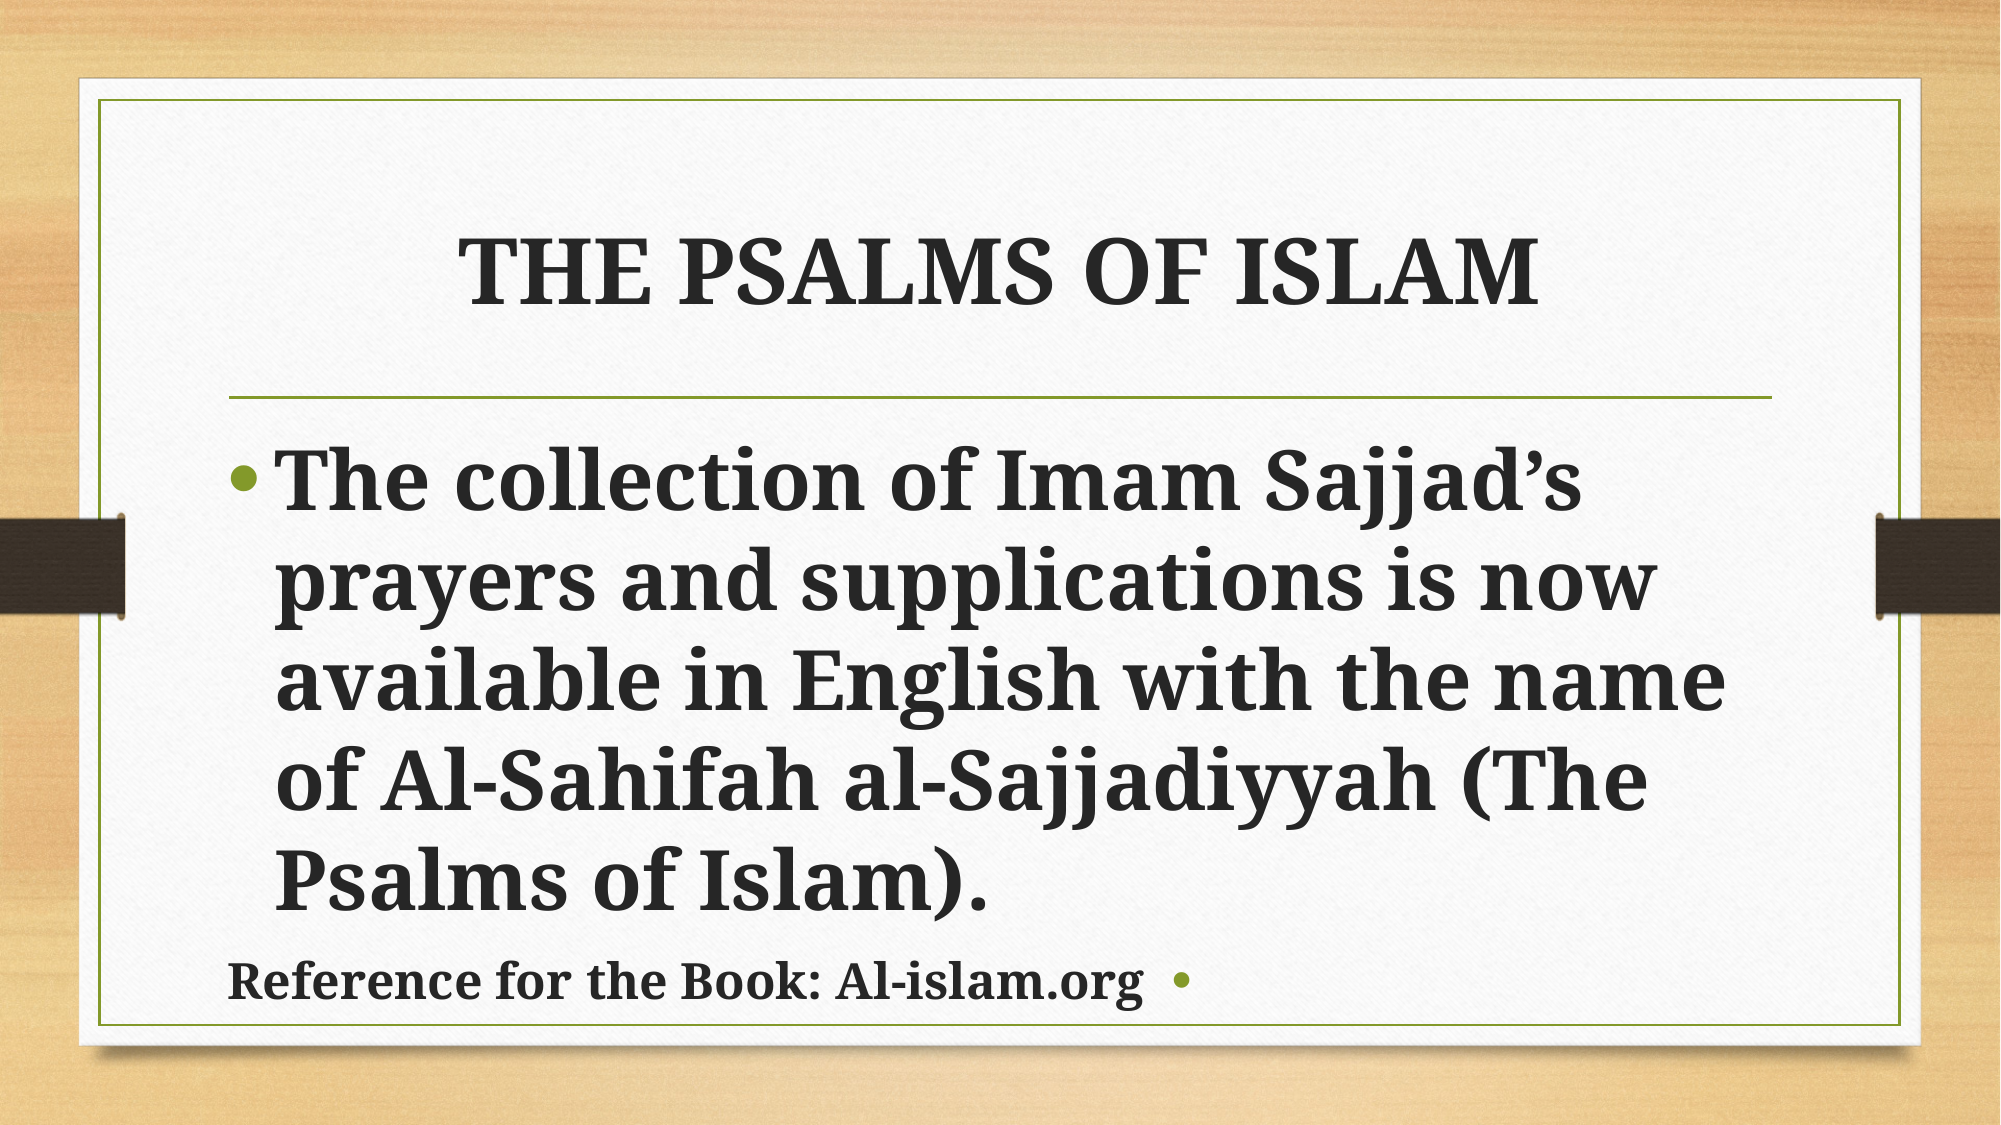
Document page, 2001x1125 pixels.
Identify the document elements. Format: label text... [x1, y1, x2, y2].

list The collection of Imam Sajjad’s prayers and supplications is now available in English with the name of Al-Sahifah al-Sajjadiyyah (The Psalms of Islam). Reference for the Book: Al-islam.org [212, 419, 1788, 964]
title THE PSALMS OF ISLAM [212, 161, 1788, 375]
picture [0, 0, 2001, 1125]
